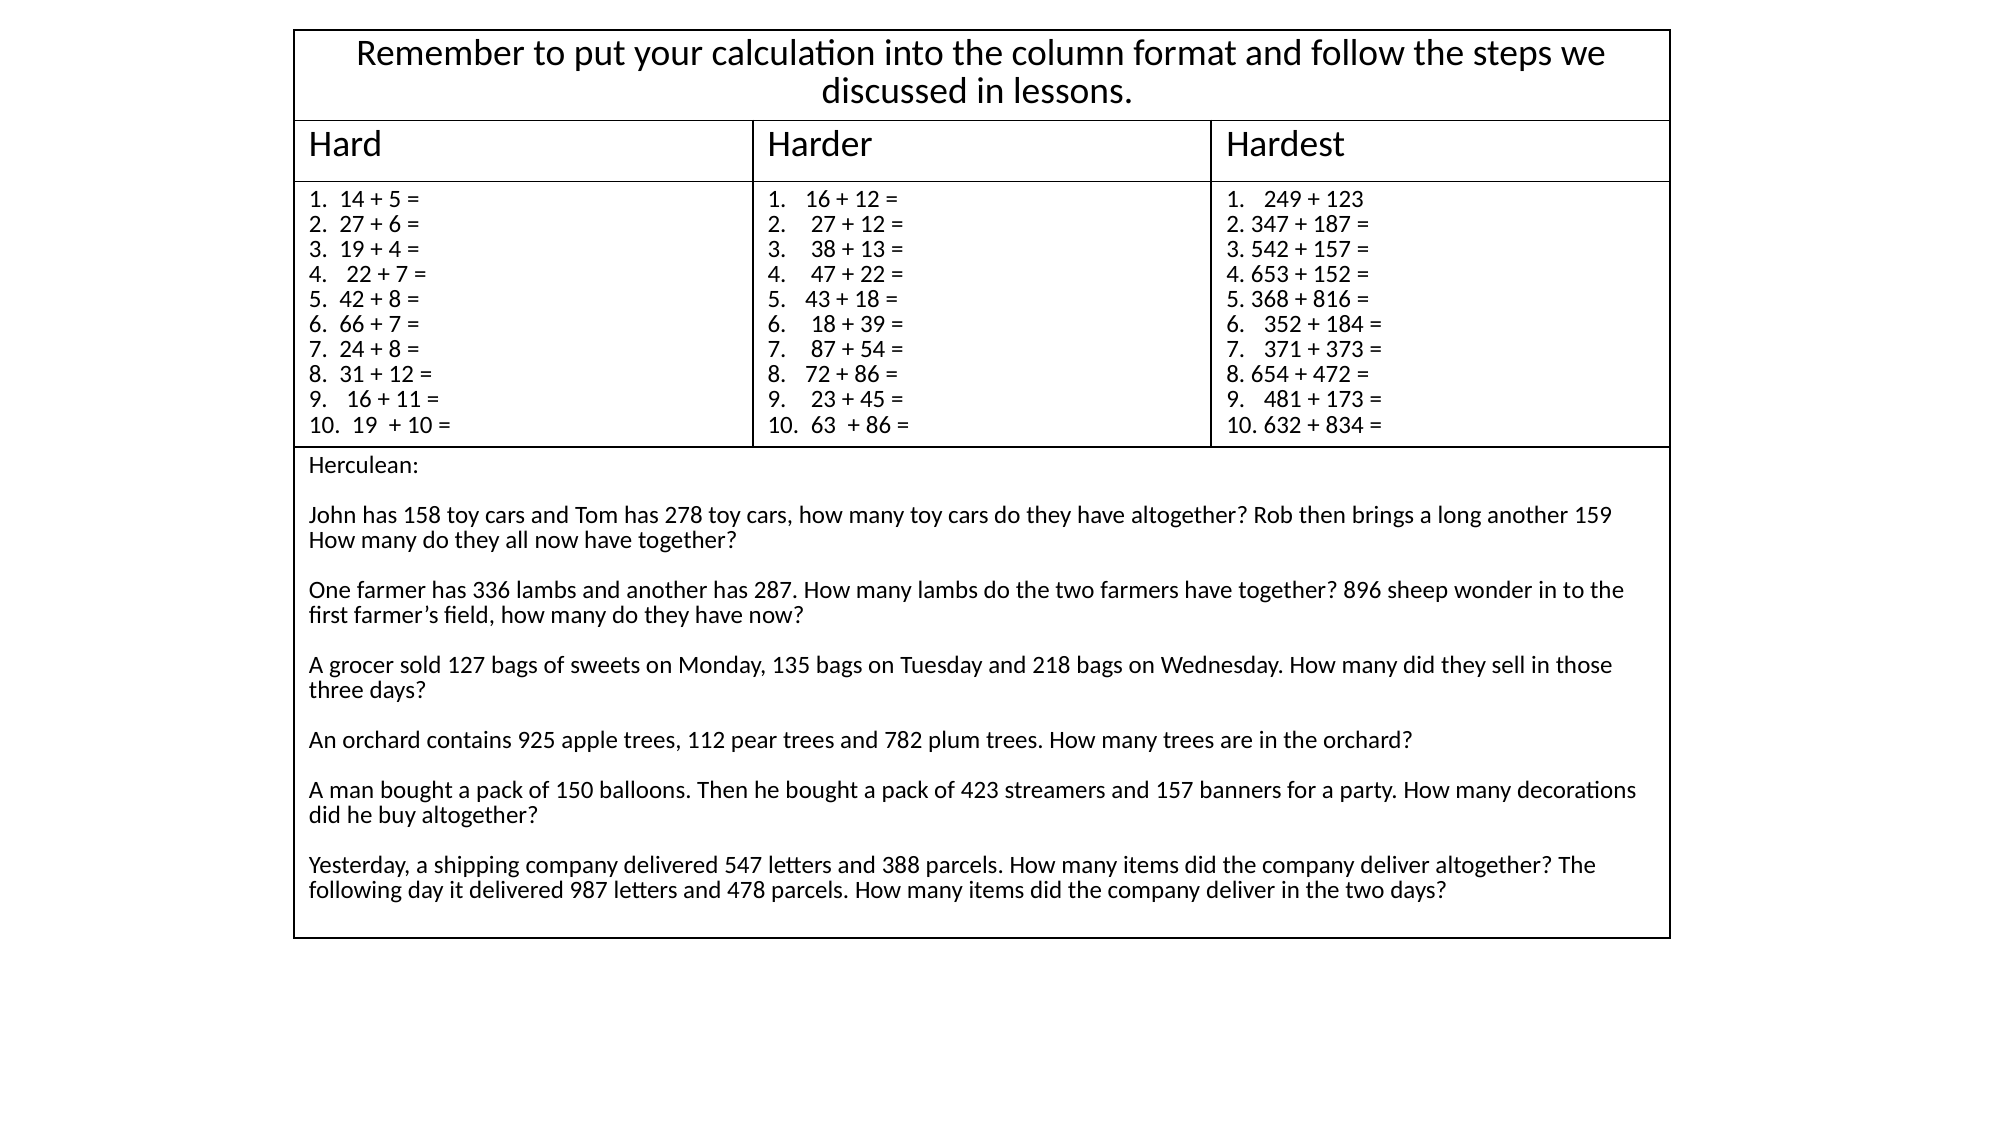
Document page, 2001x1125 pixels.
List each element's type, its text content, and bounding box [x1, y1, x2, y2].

table_cell Hard [295, 121, 752, 181]
table_cell 16 + 12 = 27 + 12 = 38 + 13 = 47 + 22 = 43 + 18 = 18 + 39 = 87 + 54 = 72 + 86 = 23 + 45 = 63 + 86 = [754, 182, 1210, 446]
table_cell Herculean: John has 158 toy cars and Tom has 278 toy cars, how many toy cars do they have altogether? Rob then brings a long another 159 How many do they all now have together? One farmer has 336 lambs and another has 287. How many lambs do the two farmers have together? 896 sheep wonder in to the first farmer’s field, how many do they have now? A grocer sold 127 bags of sweets on Monday, 135 bags on Tuesday and 218 bags on Wednesday. How many did they sell in those three days? An orchard contains 925 apple trees, 112 pear trees and 782 plum trees. How many trees are in the orchard? A man bought a pack of 150 balloons. Then he bought a pack of 423 streamers and 157 banners for a party. How many decorations did he buy altogether? Yesterday, a shipping company delivered 547 letters and 388 parcels. How many items did the company deliver altogether? The following day it delivered 987 letters and 478 parcels. How many items did the company deliver in the two days? [295, 448, 1669, 937]
table_cell 249 + 123 2. 347 + 187 = 3. 542 + 157 = 4. 653 + 152 = 5. 368 + 816 = 352 + 184 = 371 + 373 = 8. 654 + 472 = 481 + 173 = 10. 632 + 834 = [1212, 182, 1669, 446]
table_cell 1. 14 + 5 = 2. 27 + 6 = 3. 19 + 4 = 22 + 7 = 5. 42 + 8 = 6. 66 + 7 = 7. 24 + 8 = 8. 31 + 12 = 16 + 11 = 10. 19 + 10 = [295, 182, 752, 446]
table_header Remember to put your calculation into the column format and follow the steps we discussed in lessons. [295, 31, 1669, 120]
table_cell Harder [754, 121, 1210, 181]
table_cell Hardest [1212, 121, 1669, 181]
